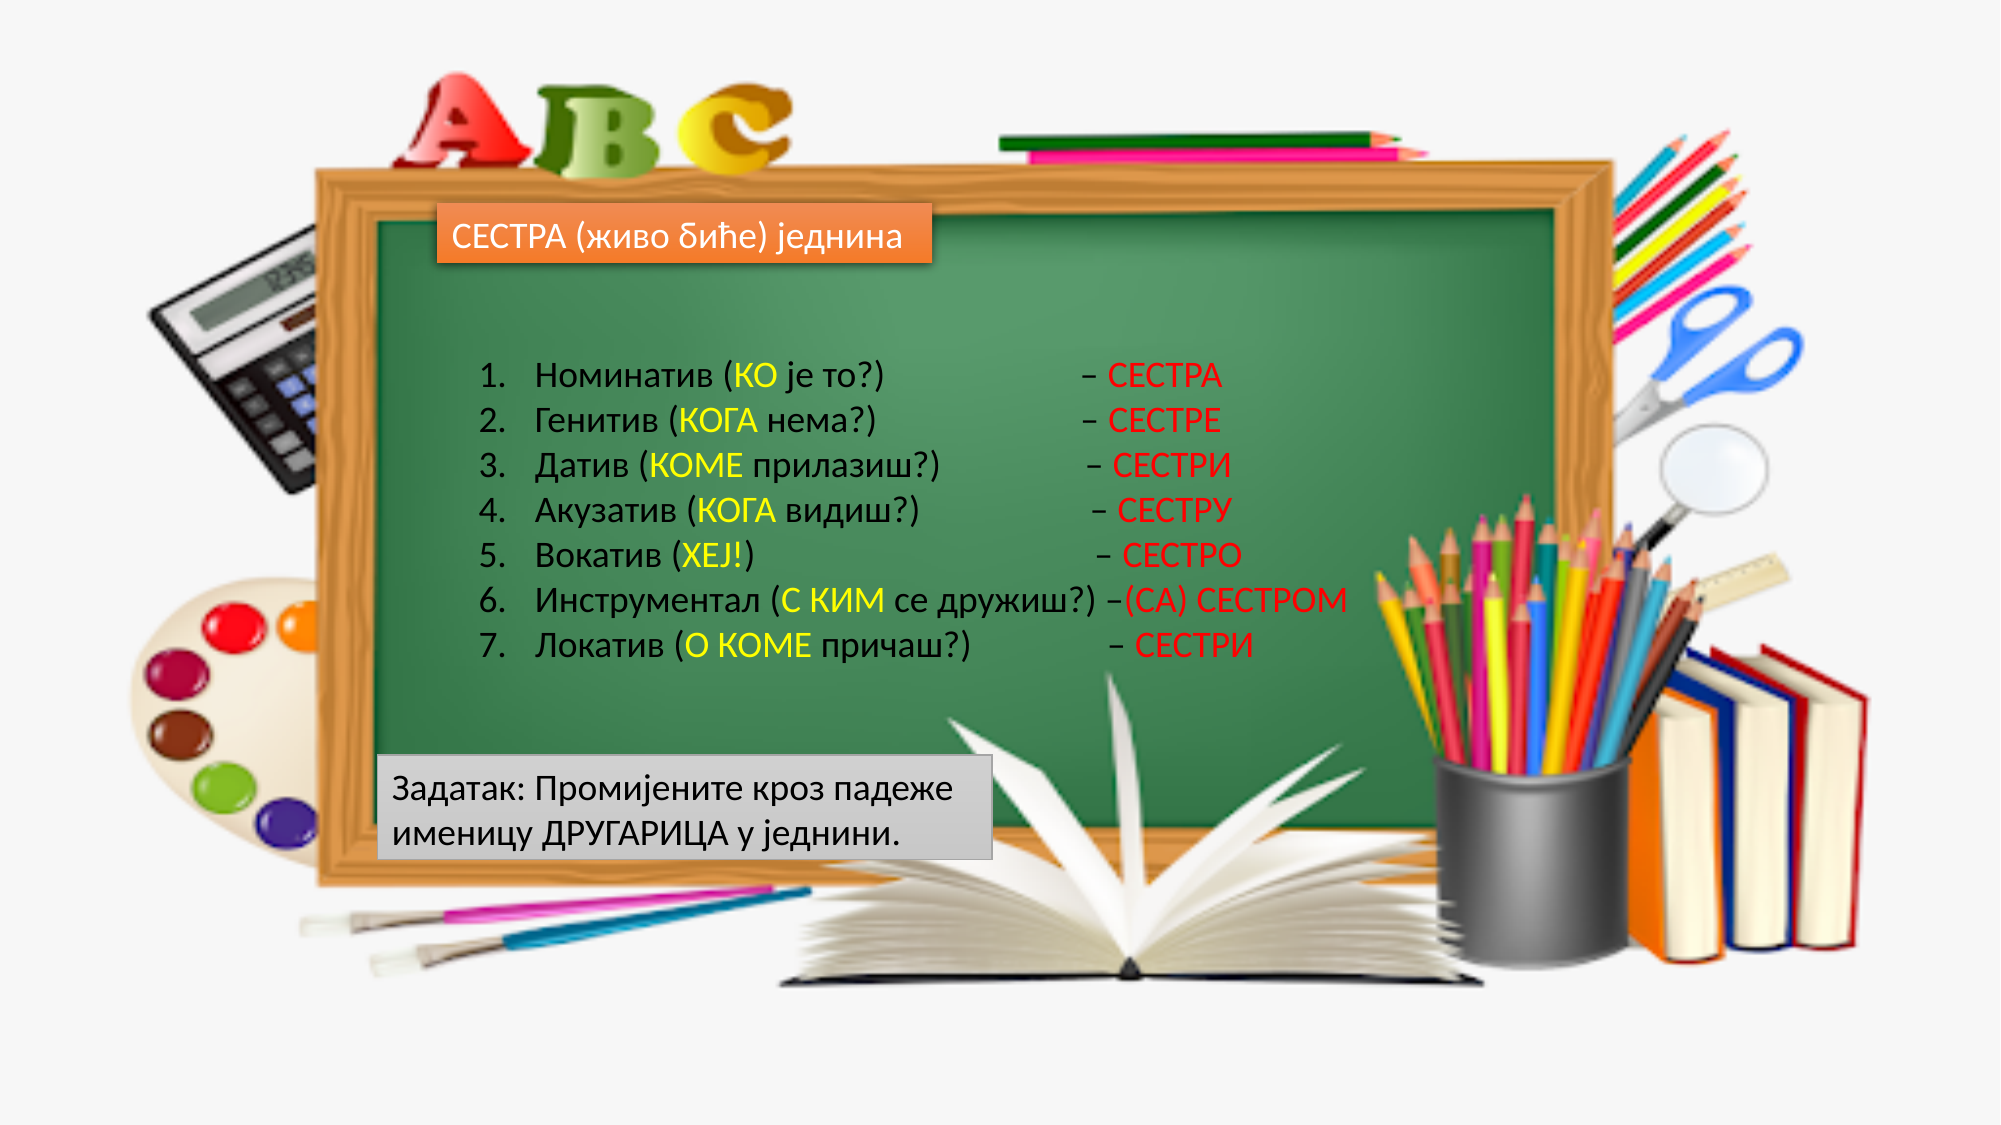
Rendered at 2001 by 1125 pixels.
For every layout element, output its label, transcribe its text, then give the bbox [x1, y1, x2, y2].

text_box СЕСТРА (живо биће) једнина [437, 203, 933, 263]
picture [0, 0, 2001, 1125]
text_box Номинатив (КО је то?) – СЕСТРА Генитив (КОГА нема?) – СЕСТРЕ Датив (КОМЕ прилазиш?) – СЕСТРИ Акузатив (КОГА видиш?) – СЕСТРУ Вокатив (ХЕЈ!) – СЕСТРО Инструментал (С КИМ се дружиш?) –(СА) СЕСТРОМ Локатив (О КОМЕ причаш?) – СЕСТРИ [463, 342, 1364, 673]
text_box Задатак: Промијените кроз падеже именицу ДРУГАРИЦА у једнини. [377, 754, 993, 860]
